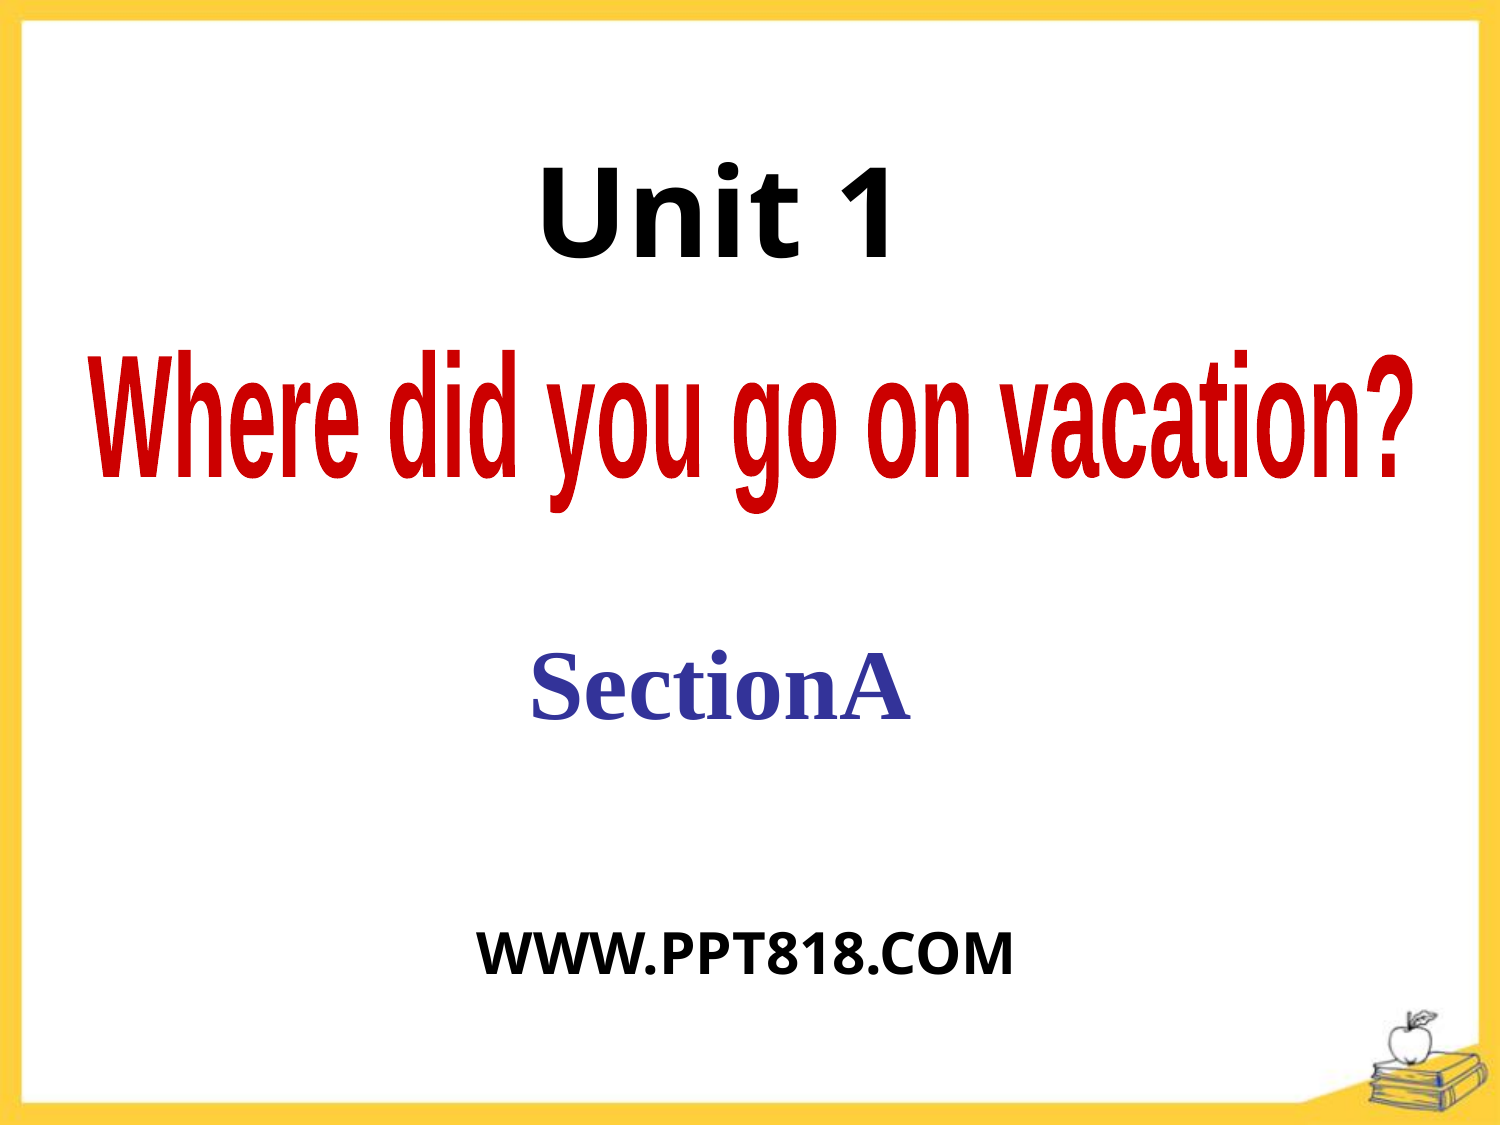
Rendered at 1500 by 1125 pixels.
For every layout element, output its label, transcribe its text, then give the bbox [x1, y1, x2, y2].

text_box WWW.PPT818.COM [405, 901, 1088, 994]
picture [0, 0, 1500, 1125]
text_box SectionA [442, 612, 998, 748]
text_box Unit 1 [518, 124, 922, 290]
text_box [287, 849, 1475, 985]
